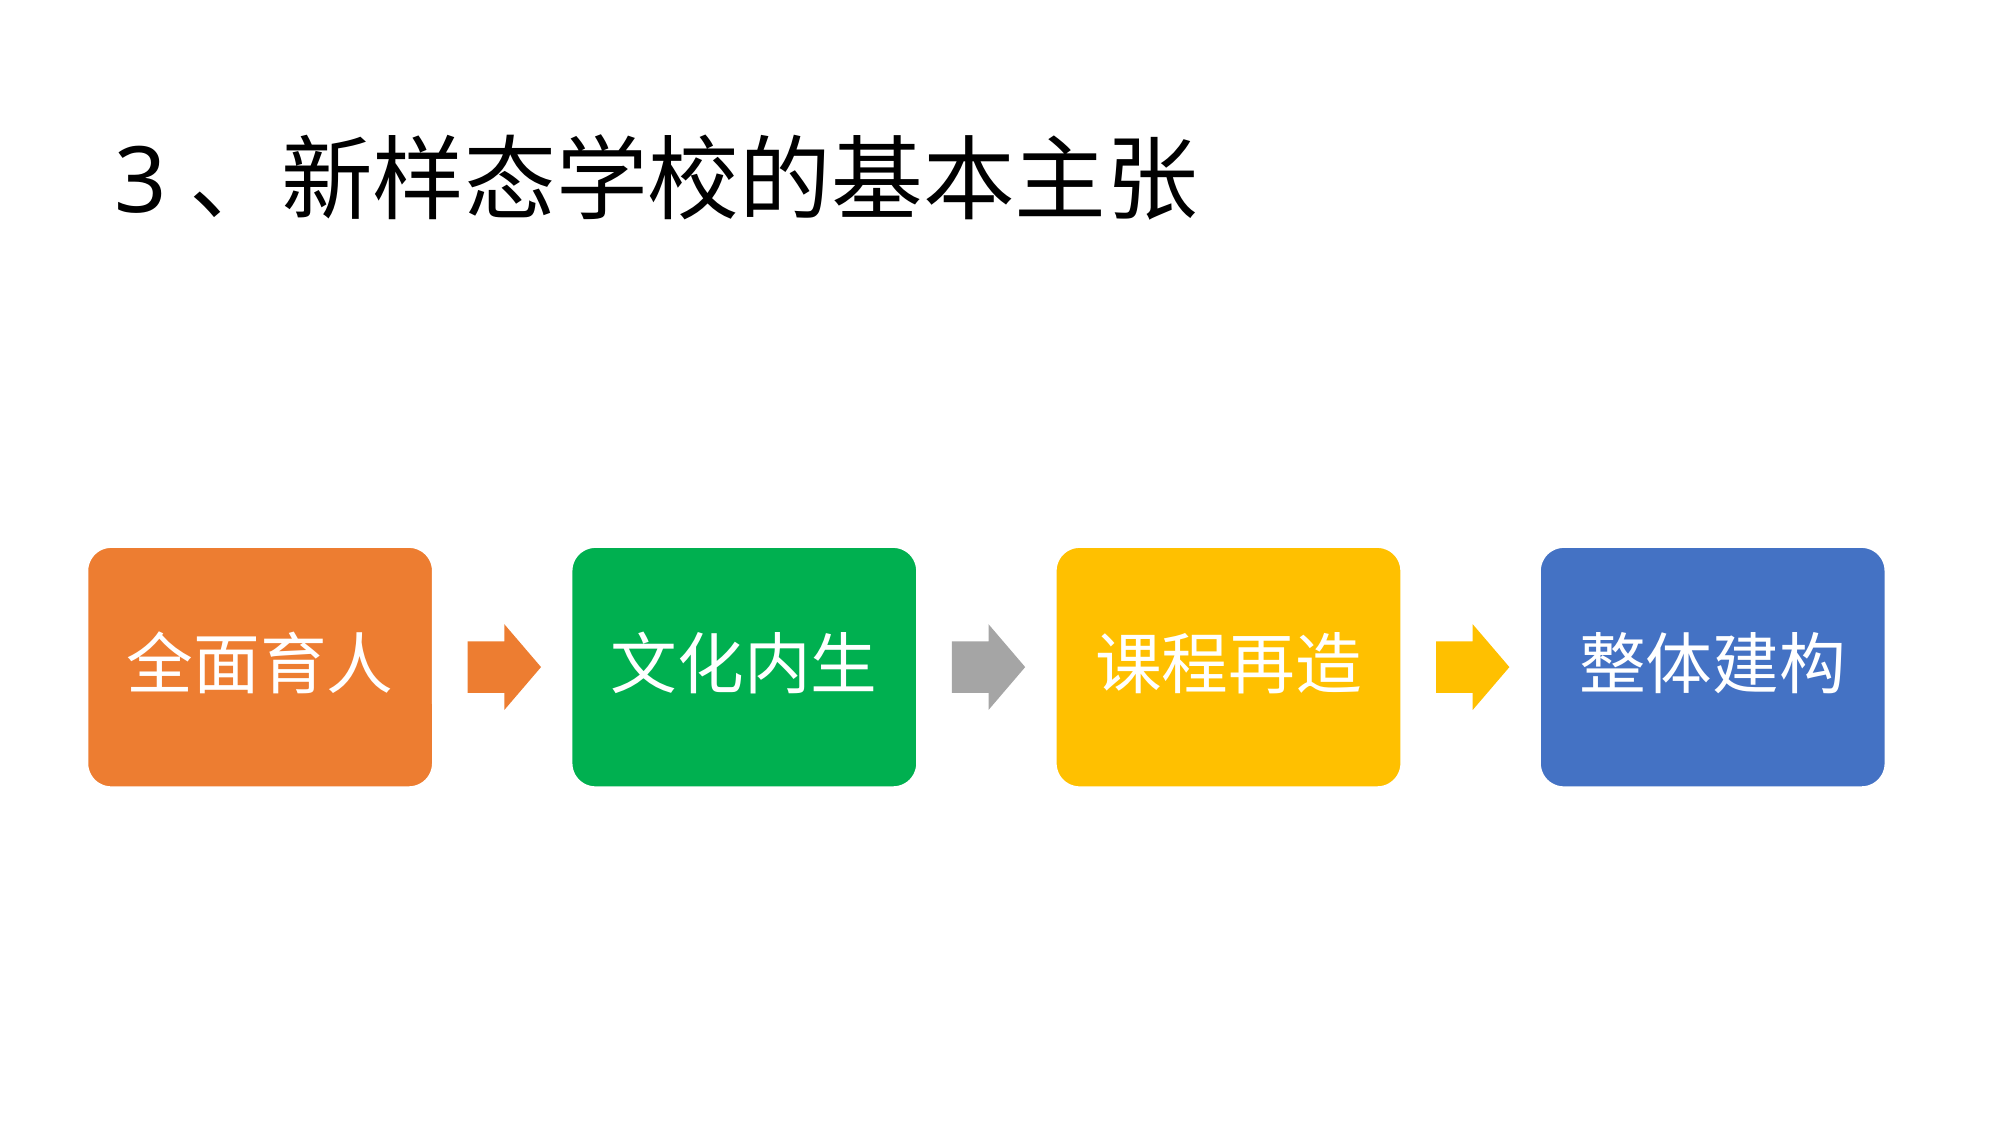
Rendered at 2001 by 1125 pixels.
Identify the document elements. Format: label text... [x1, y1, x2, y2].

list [86, 337, 1887, 997]
title 3、新样态学校的基本主张 [99, 87, 1900, 277]
